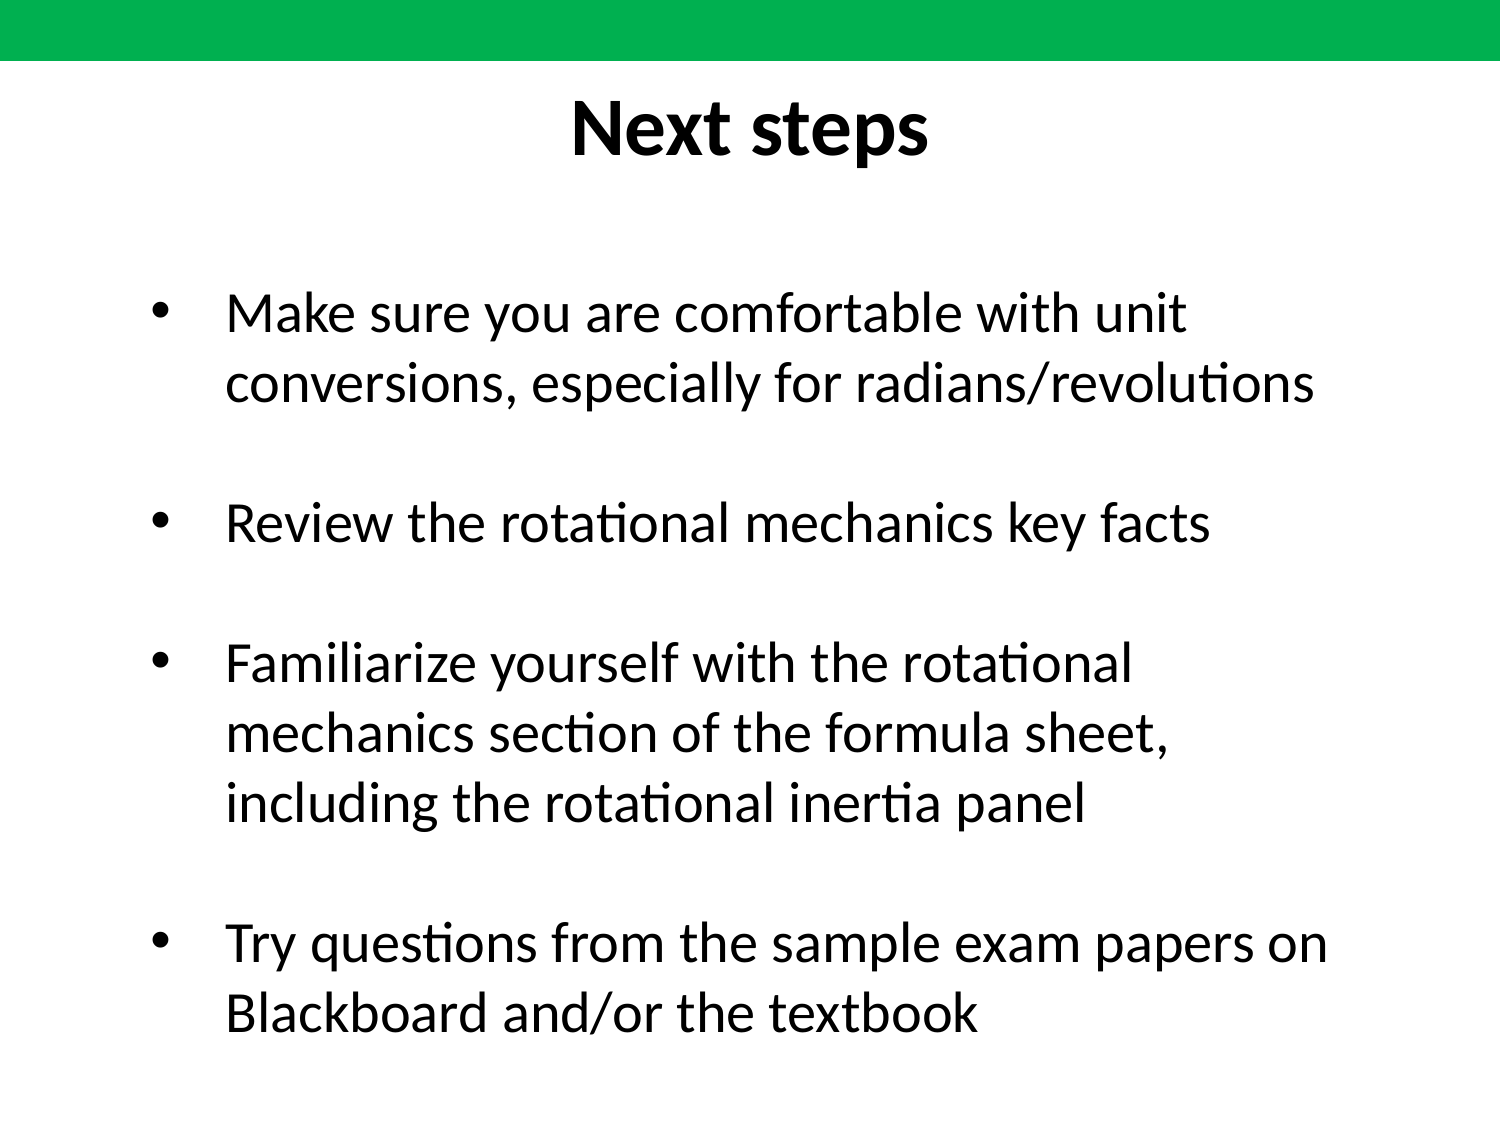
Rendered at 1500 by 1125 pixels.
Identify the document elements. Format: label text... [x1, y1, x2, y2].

text_box Make sure you are comfortable with unit conversions, especially for radians/revolutions Review the rotational mechanics key facts Familiarize yourself with the rotational mechanics section of the formula sheet, including the rotational inertia panel Try questions from the sample exam papers on Blackboard and/or the textbook [135, 267, 1365, 1052]
text_box Next steps [112, 61, 1388, 185]
text_box [0, 0, 1500, 61]
